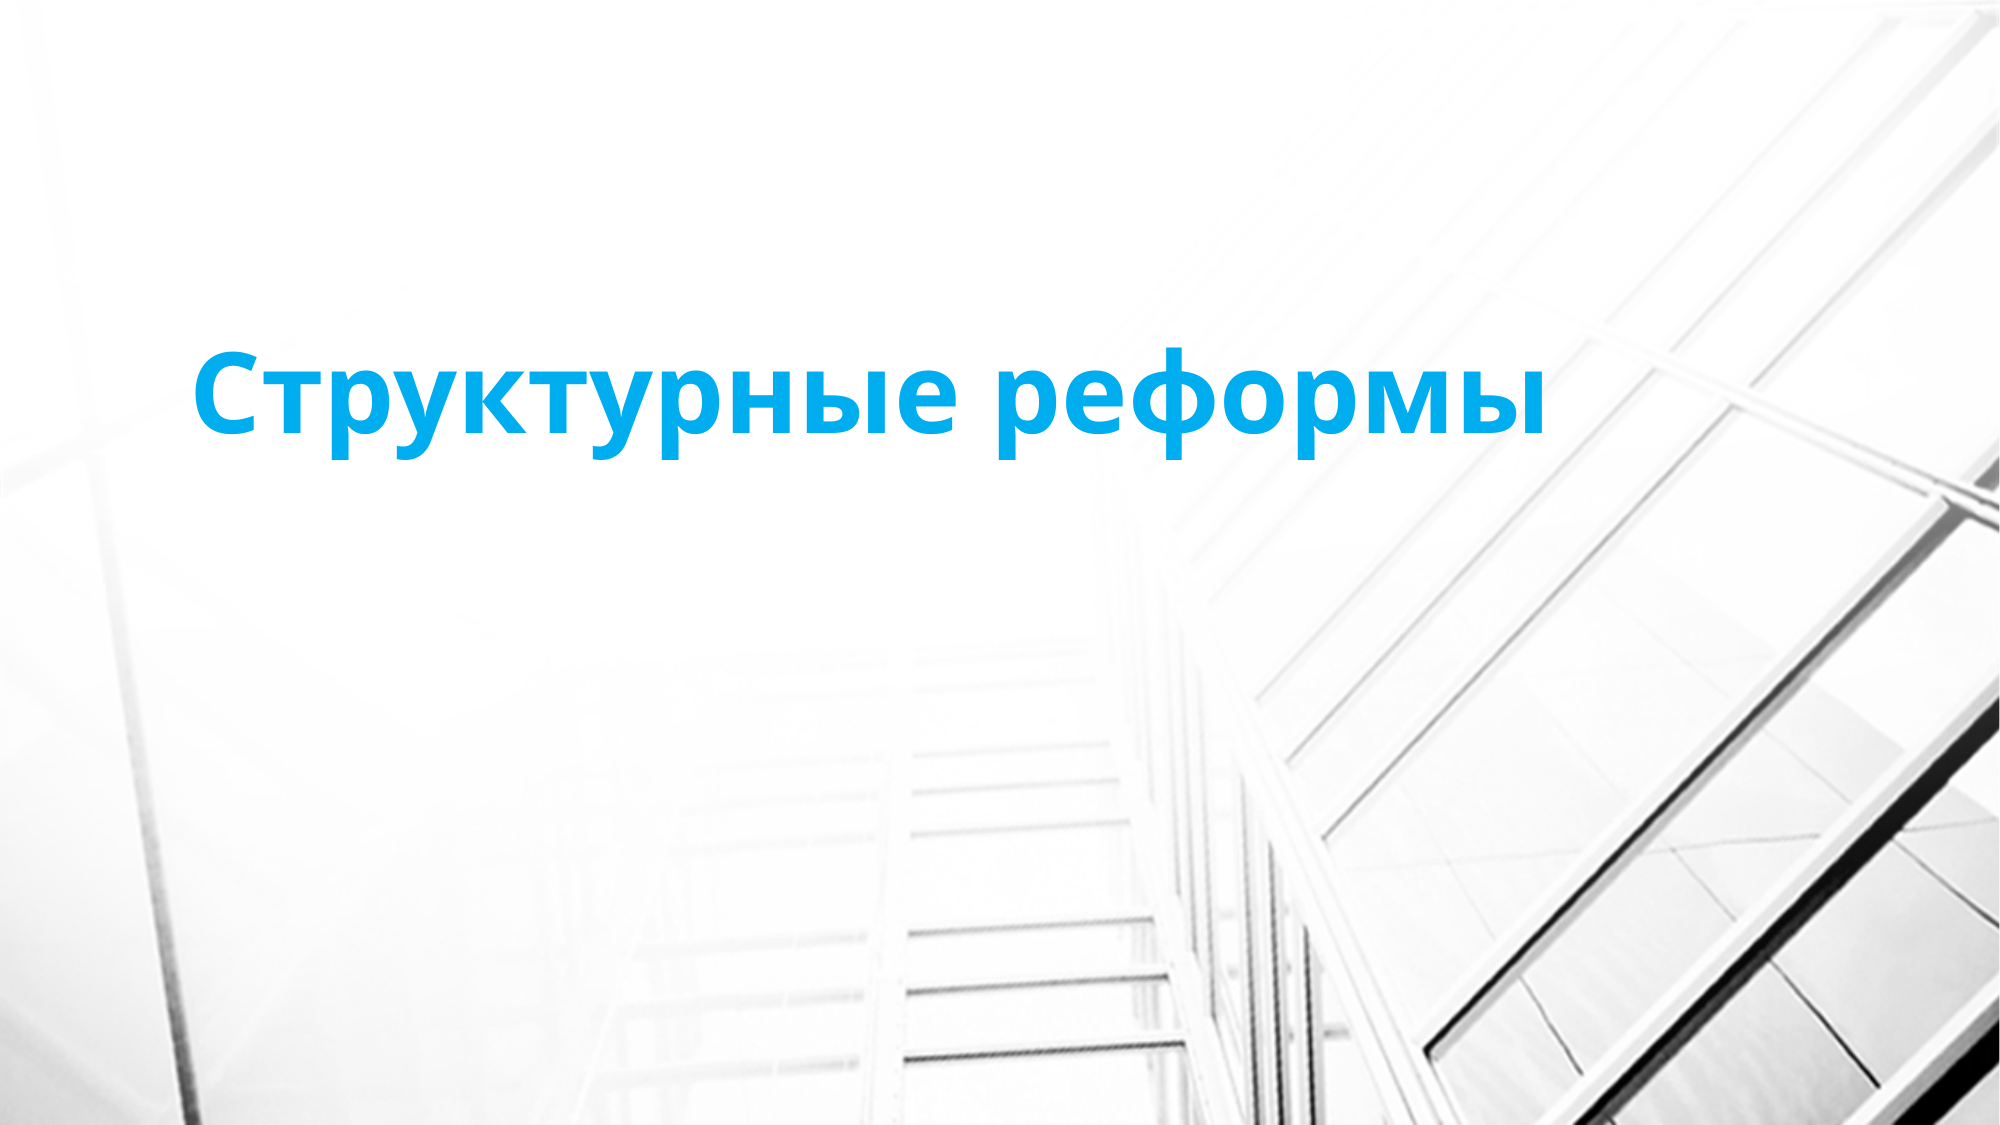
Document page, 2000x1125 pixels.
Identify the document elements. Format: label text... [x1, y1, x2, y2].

picture [0, 0, 2000, 1125]
title Структурные реформы [174, 87, 1600, 463]
